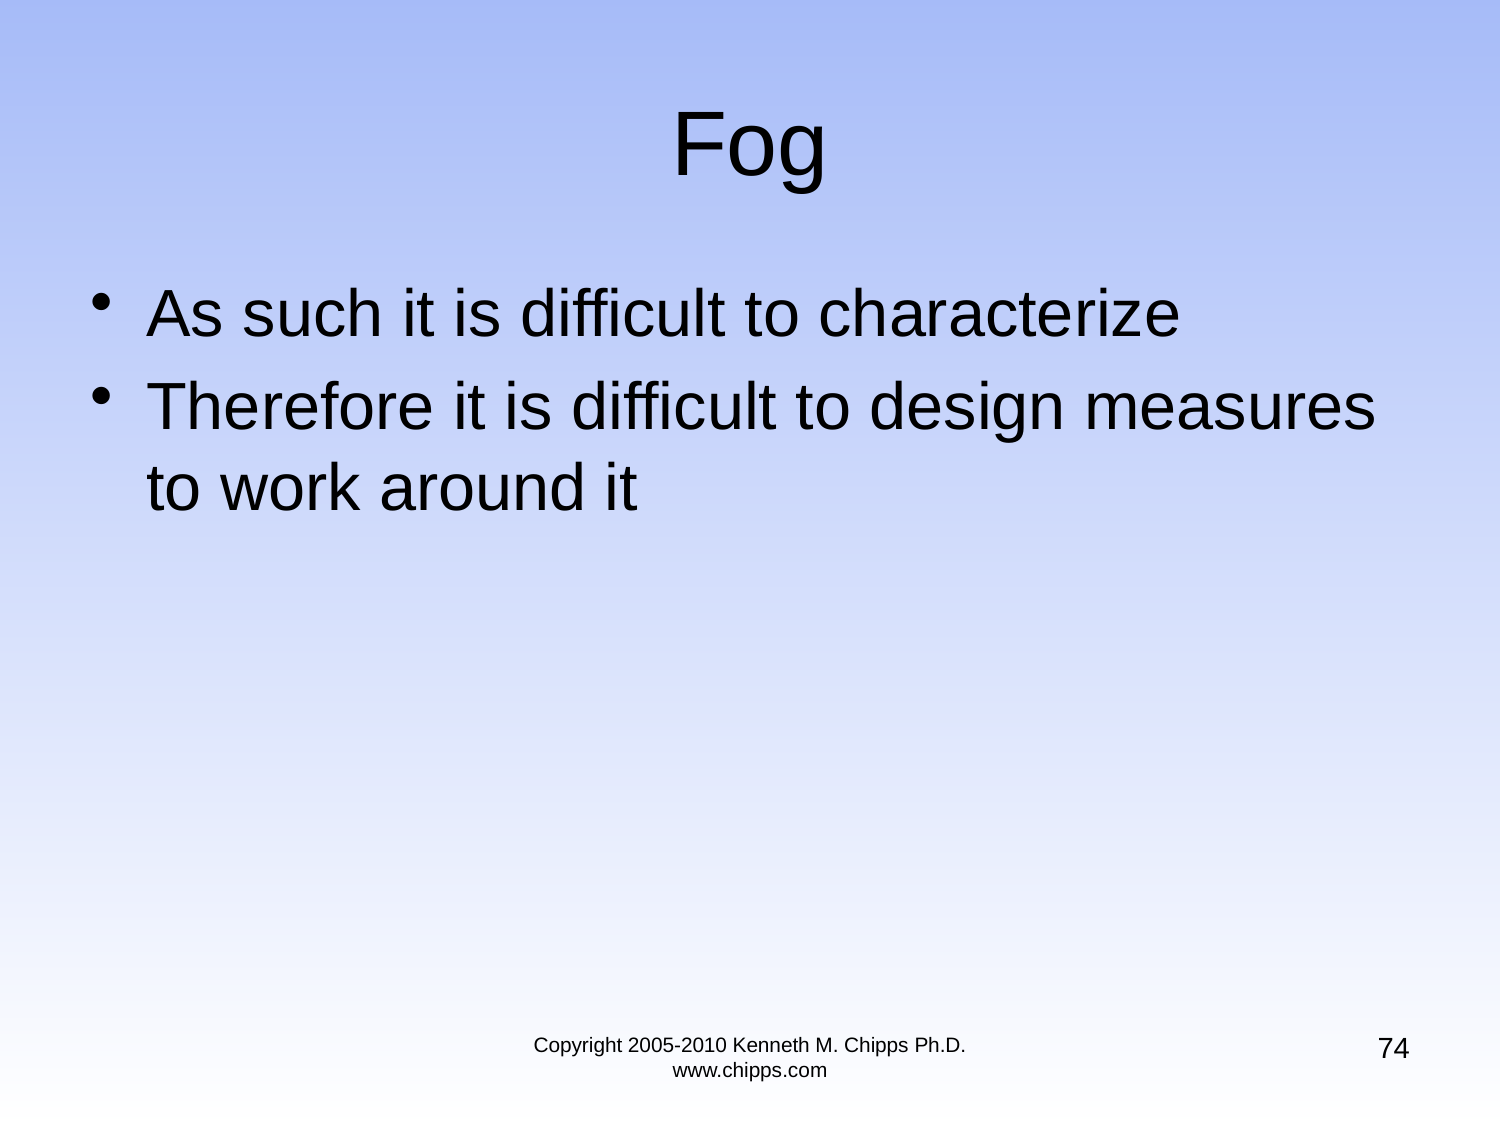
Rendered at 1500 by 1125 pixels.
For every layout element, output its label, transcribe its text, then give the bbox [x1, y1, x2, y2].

title Fog [75, 45, 1425, 233]
slide_number 74 [1074, 1021, 1426, 1101]
list As such it is difficult to characterize Therefore it is difficult to design measures to work around it [75, 262, 1425, 1005]
footer Copyright 2005-2010 Kenneth M. Chipps Ph.D. www.chipps.com [449, 1024, 1051, 1103]
slide_number 114 [1425, 114, 1500, 118]
slide_number 114 [0, 114, 75, 118]
